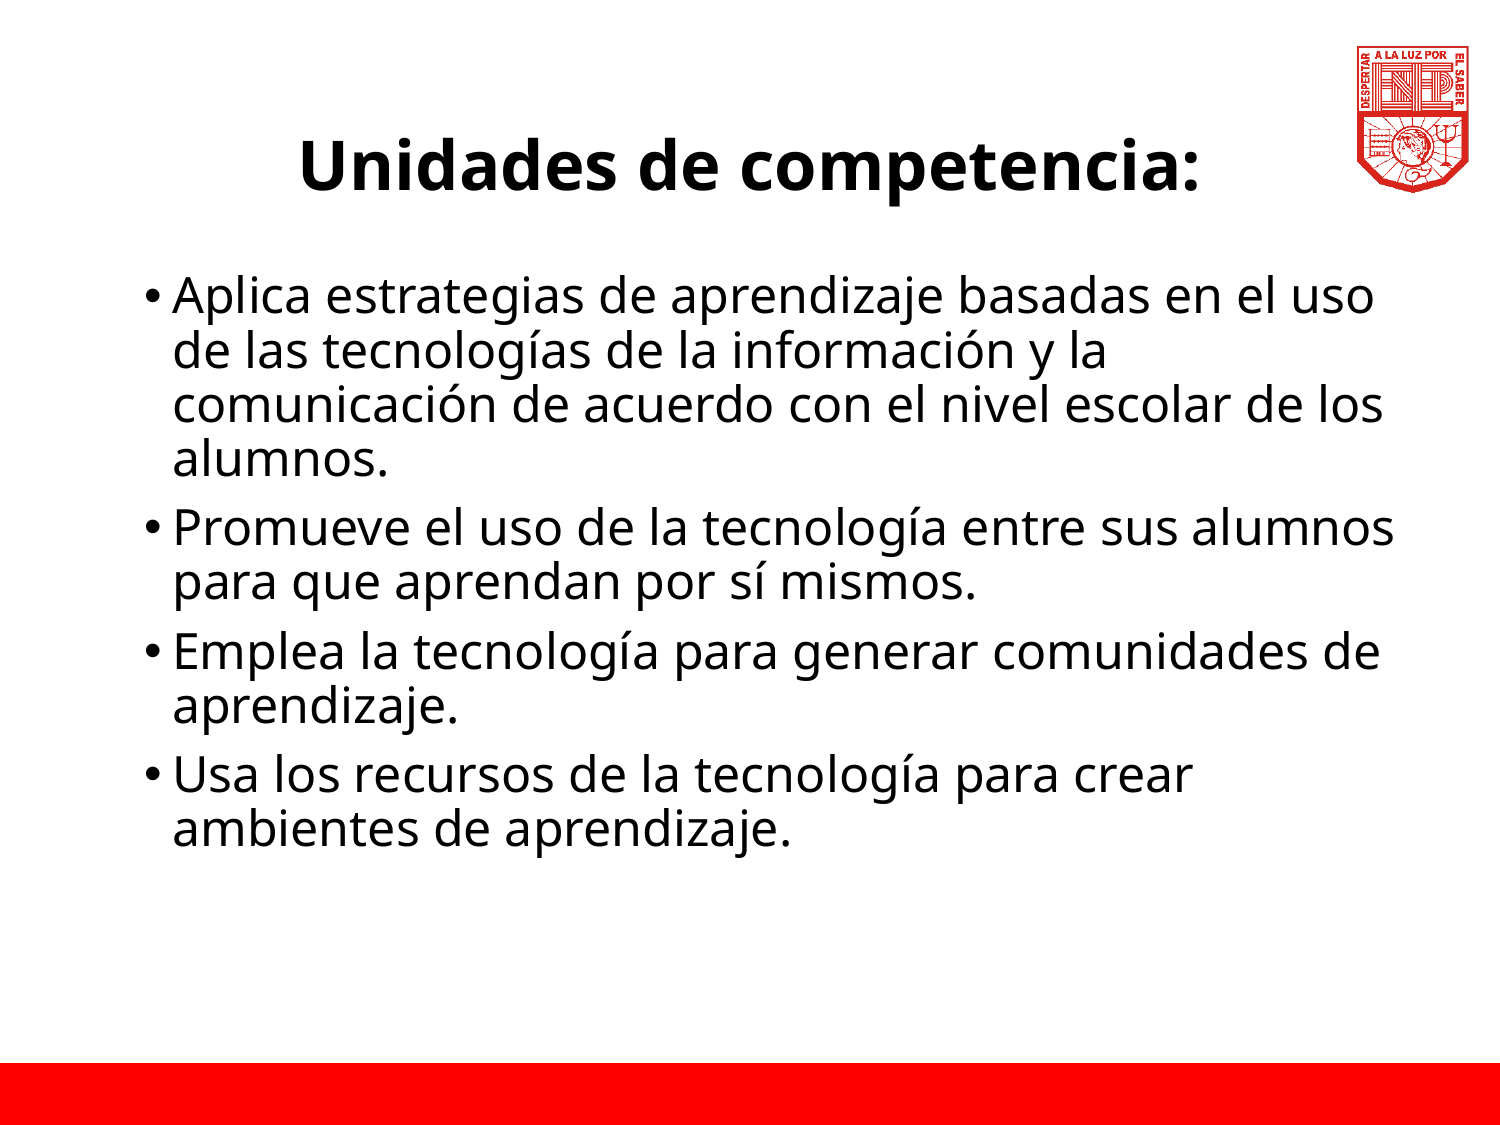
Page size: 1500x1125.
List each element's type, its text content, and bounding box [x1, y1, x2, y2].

title Unidades de competencia: [103, 59, 1397, 278]
picture [1341, 27, 1484, 211]
list Aplica estrategias de aprendizaje basadas en el uso de las tecnologías de la información y la comunicación de acuerdo con el nivel escolar de los alumnos. Promueve el uso de la tecnología entre sus alumnos para que aprendan por sí mismos. Emplea la tecnología para generar comunidades de aprendizaje. Usa los recursos de la tecnología para crear ambientes de aprendizaje. [129, 263, 1423, 978]
